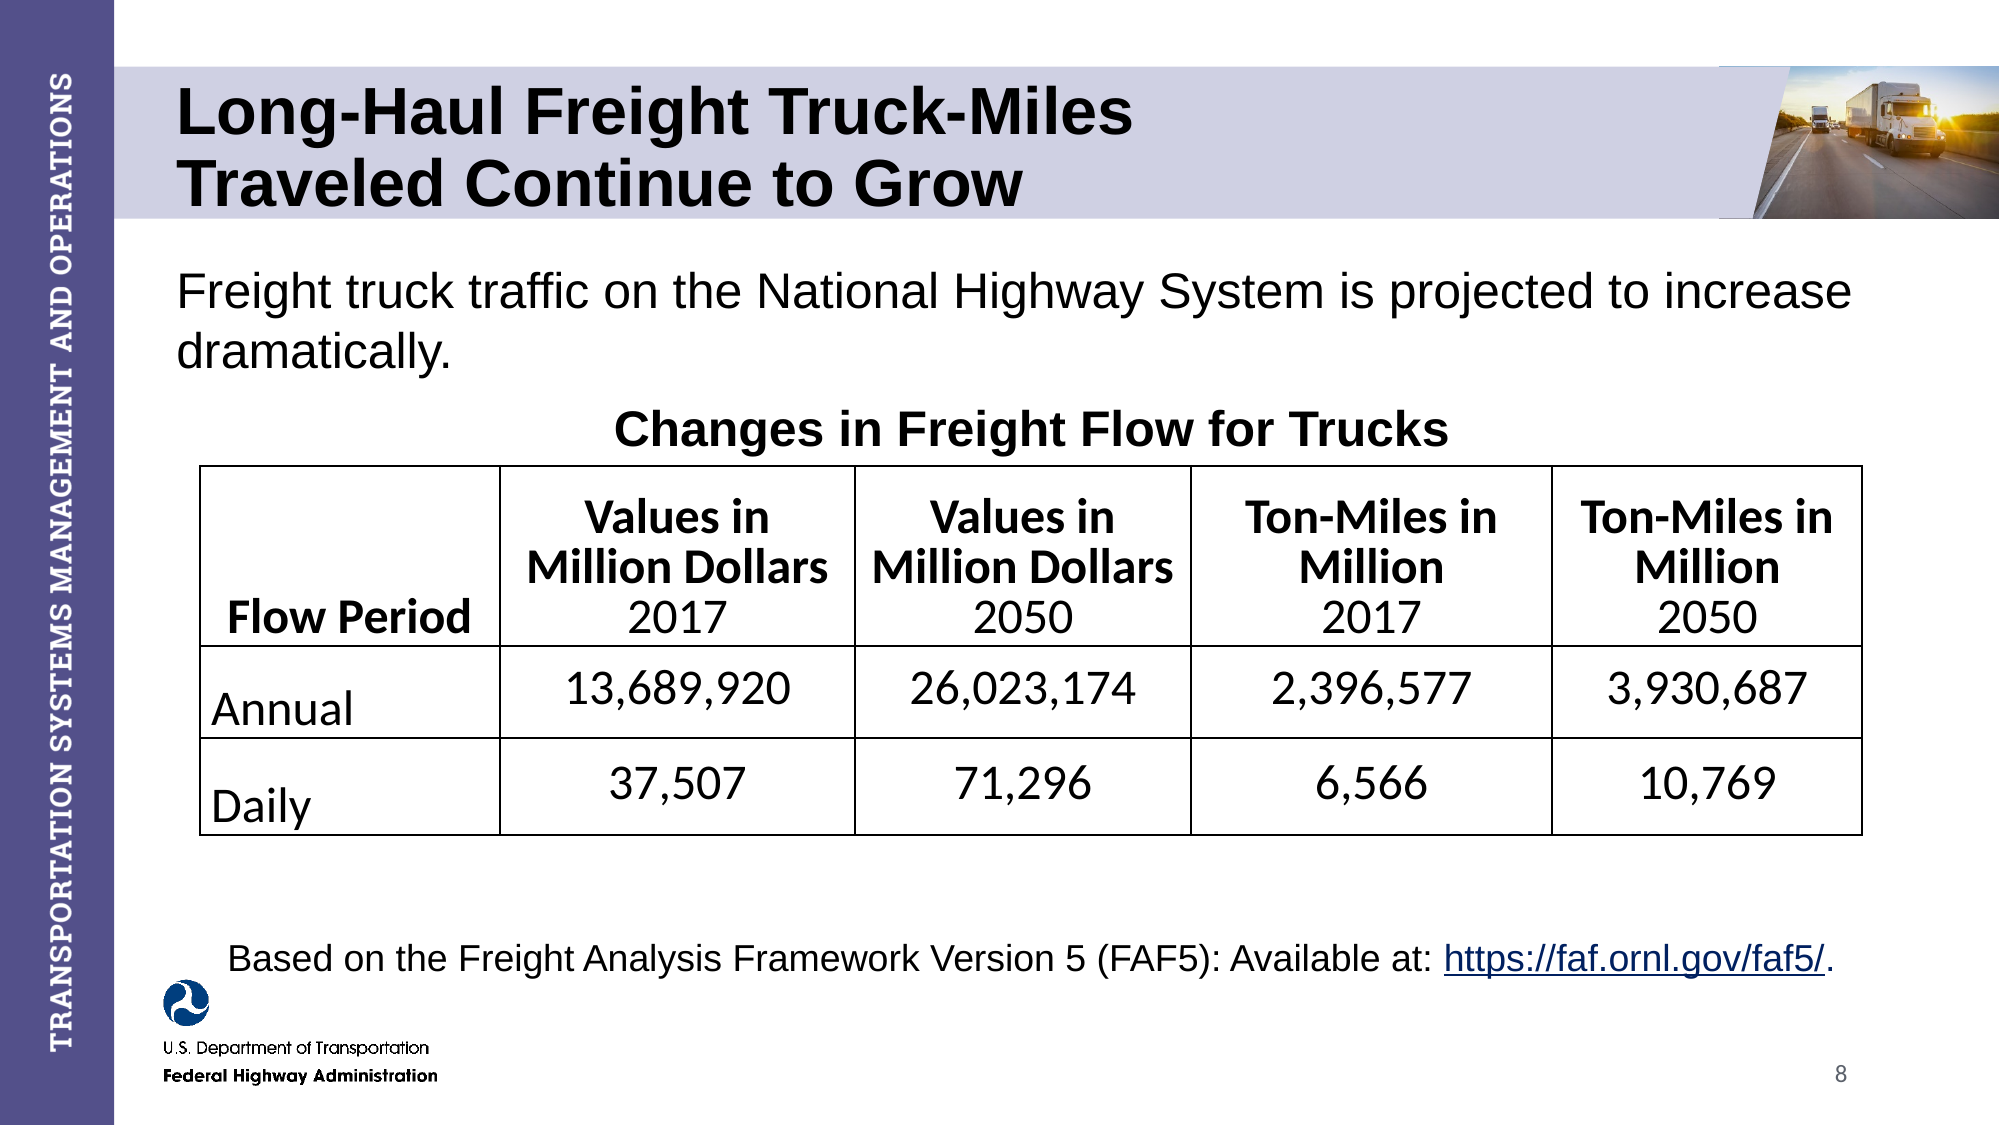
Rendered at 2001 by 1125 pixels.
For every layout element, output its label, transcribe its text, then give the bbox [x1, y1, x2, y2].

table_header Values in Million Dollars 2017 [501, 467, 854, 645]
slide_number 8 [1412, 1042, 1863, 1103]
table_header Values in Million Dollars 2050 [856, 467, 1190, 645]
table_cell 26,023,174 [856, 647, 1190, 737]
picture [46, 64, 109, 1061]
table_cell 6,566 [1192, 739, 1551, 834]
table_cell 37,507 [501, 739, 854, 834]
table_cell 13,689,920 [501, 647, 854, 737]
text_box Freight truck traffic on the National Highway System is projected to increase dramatically. [161, 251, 1947, 387]
text_box Changes in Freight Flow for Trucks [598, 388, 1489, 464]
text_box Based on the Freight Analysis Framework Version 5 (FAF5): Available at: https://faf.ornl.gov/faf5/. [212, 927, 1875, 987]
picture [1753, 66, 1999, 219]
picture [161, 977, 439, 1088]
table_header Ton-Miles in Million 2050 [1553, 467, 1861, 645]
title Long-Haul Freight Truck-Miles Traveled Continue to Grow [161, 69, 1638, 152]
table_cell 71,296 [856, 739, 1190, 834]
table_cell Annual [201, 647, 499, 737]
table_header Ton-Miles in Million 2017 [1192, 467, 1551, 645]
table_cell 10,769 [1553, 739, 1861, 834]
table_cell 3,930,687 [1553, 647, 1861, 737]
table_cell Daily [201, 739, 499, 834]
table_header Flow Period [201, 467, 499, 645]
table_cell 2,396,577 [1192, 647, 1551, 737]
